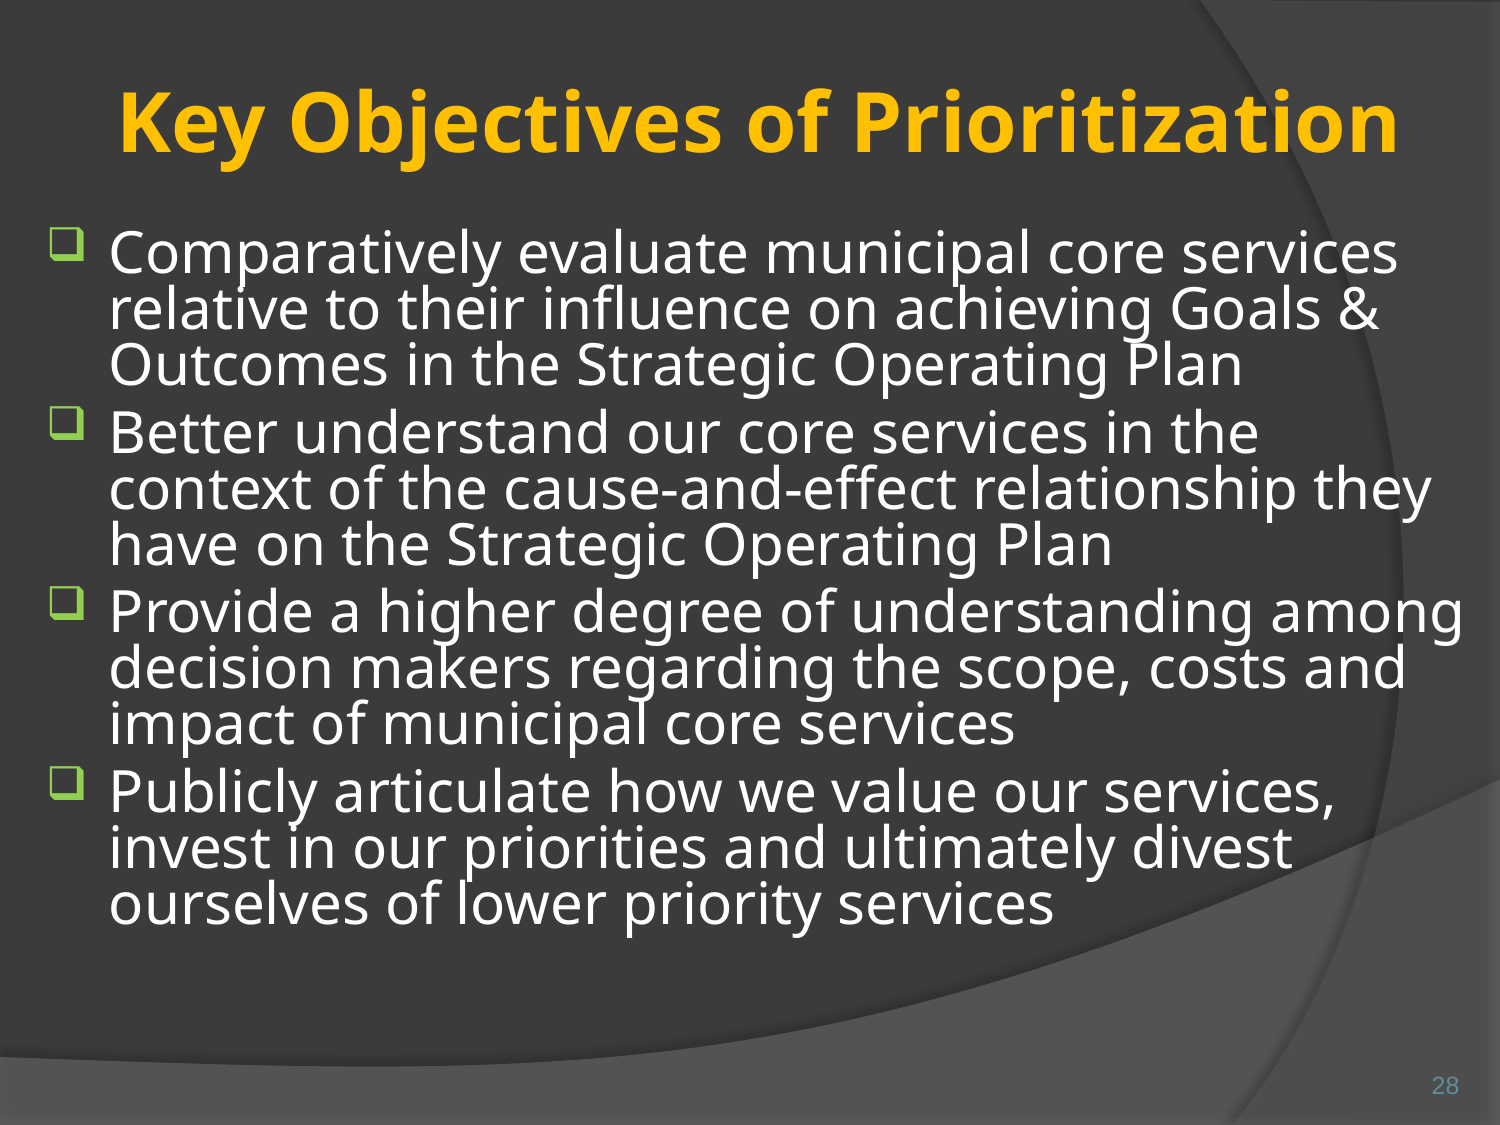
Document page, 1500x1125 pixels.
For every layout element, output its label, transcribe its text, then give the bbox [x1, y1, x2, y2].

title Key Objectives of Prioritization [24, 24, 1451, 213]
list Comparatively evaluate municipal core services relative to their influence on achieving Goals & Outcomes in the Strategic Operating Plan Better understand our core services in the context of the cause-and-effect relationship they have on the Strategic Operating Plan Provide a higher degree of understanding among decision makers regarding the scope, costs and impact of municipal core services Publicly articulate how we value our services, invest in our priorities and ultimately divest ourselves of lower priority services [24, 221, 1488, 1038]
text_box 28 [1349, 1061, 1475, 1103]
